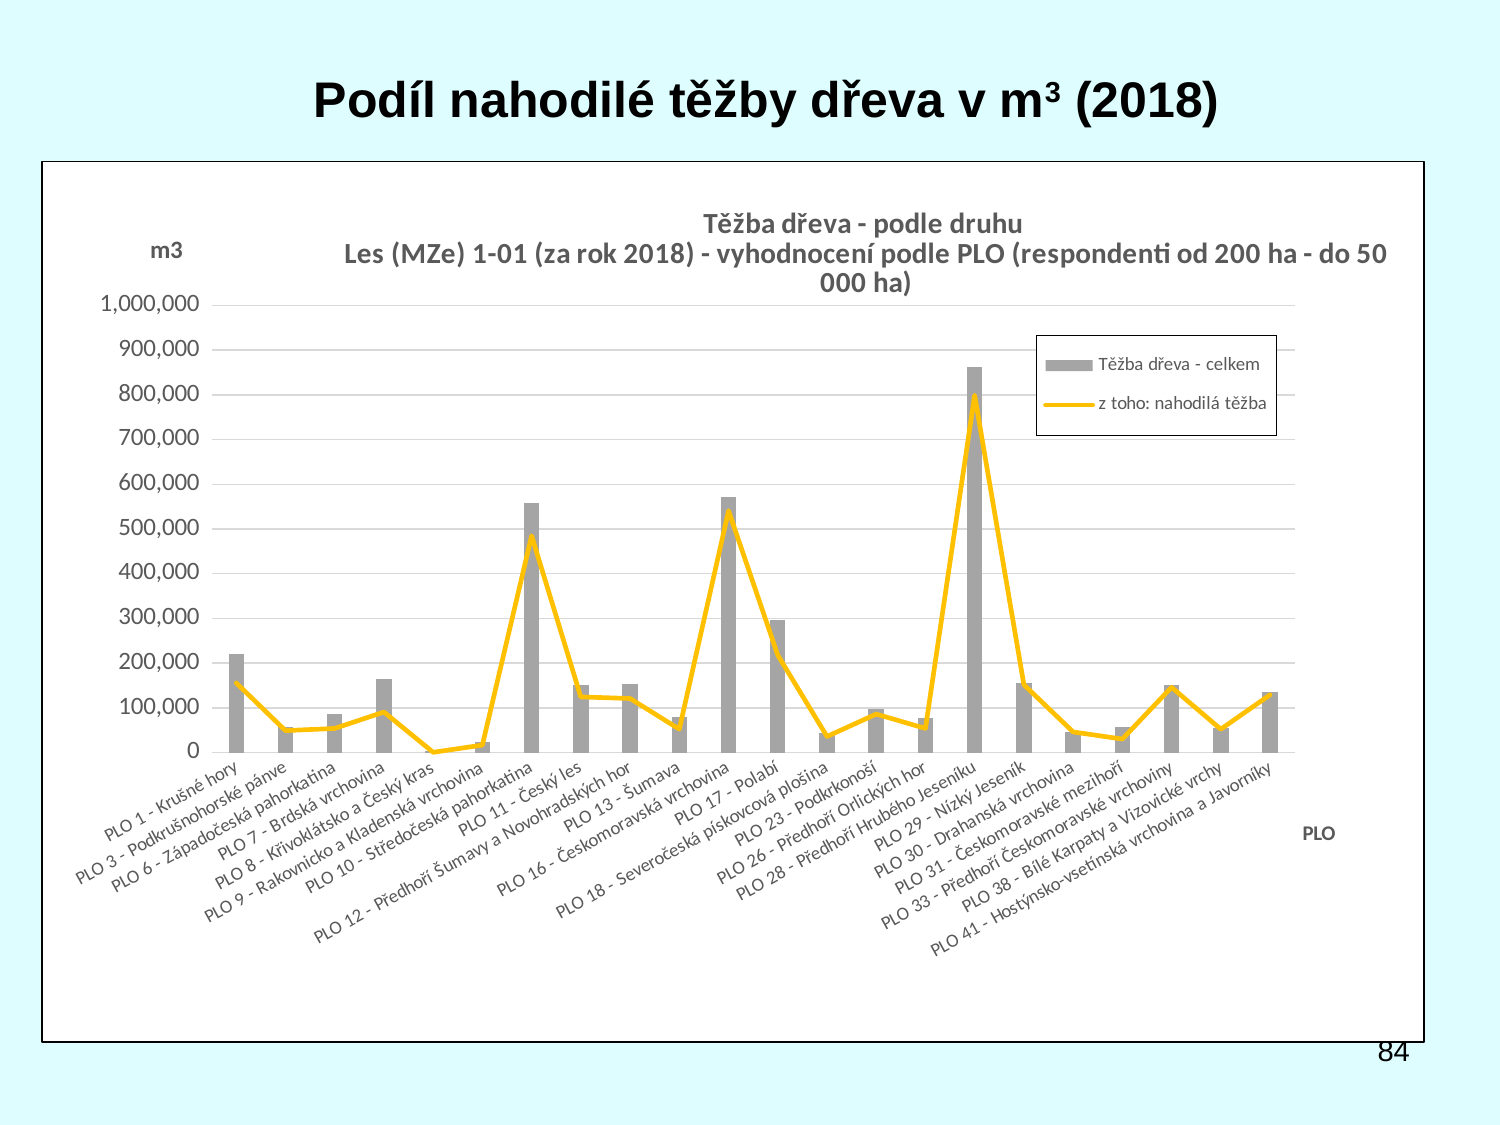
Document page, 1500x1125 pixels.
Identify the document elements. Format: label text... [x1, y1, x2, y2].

chart [41, 160, 1426, 1043]
slide_number 84 [1074, 1051, 1425, 1103]
title Podíl nahodilé těžby dřeva v m3 (2018) [74, 44, 1459, 150]
